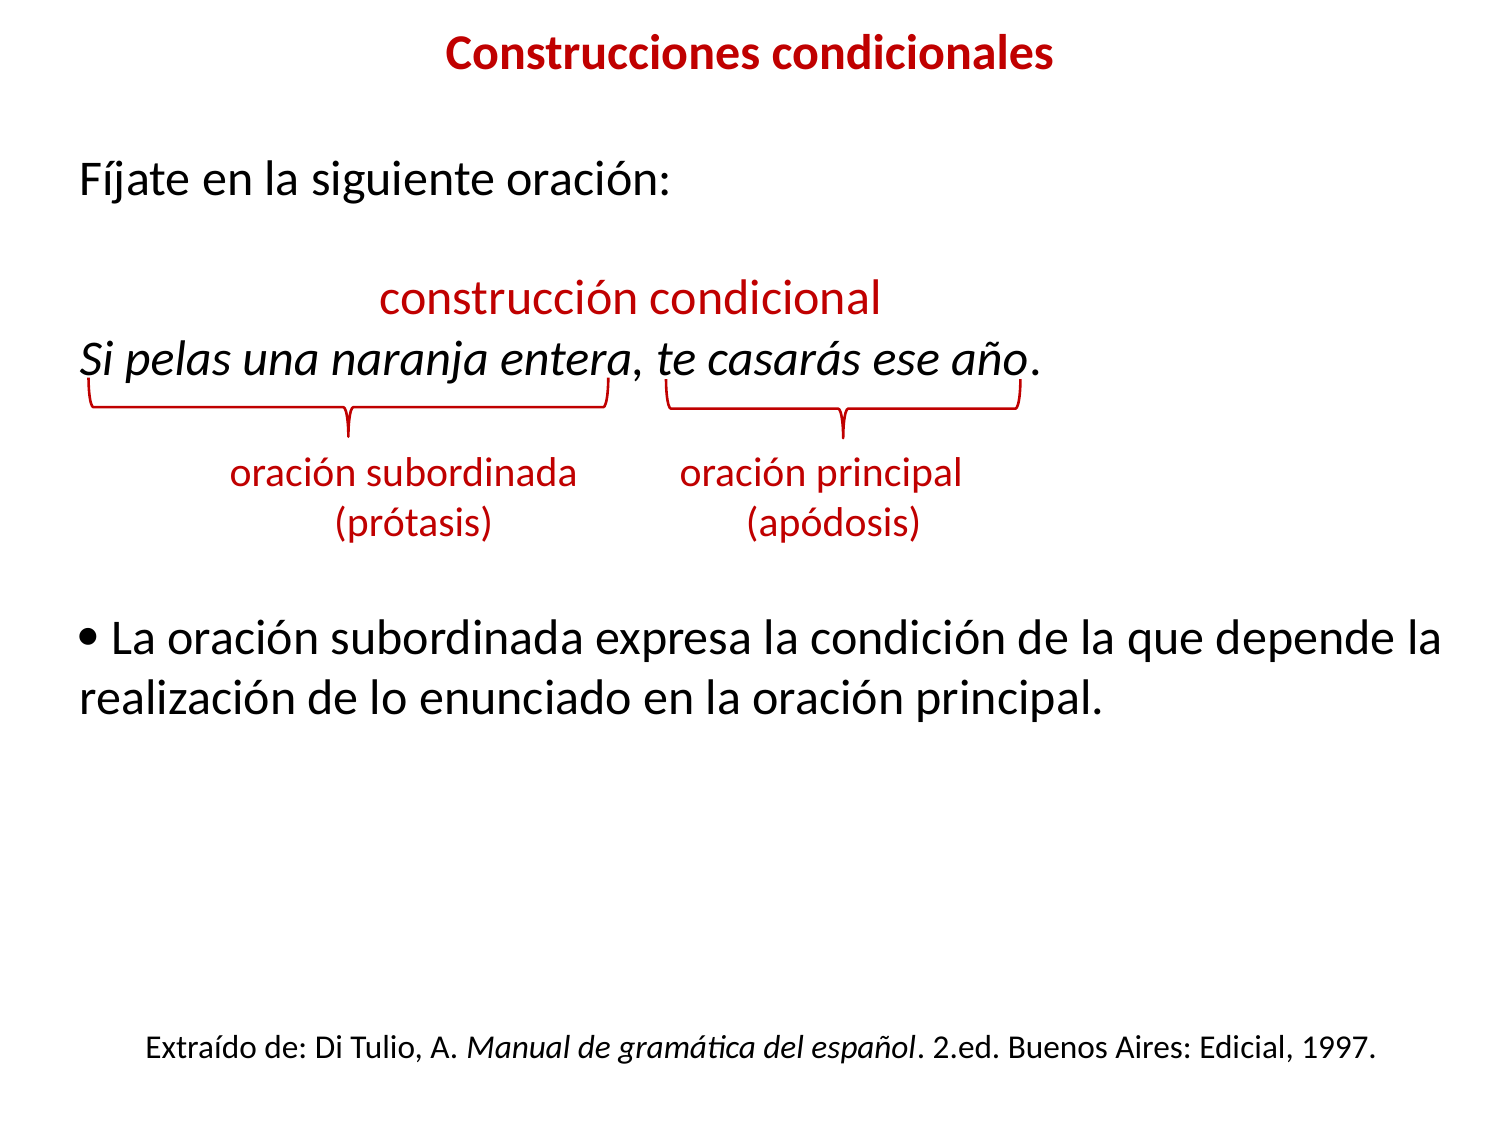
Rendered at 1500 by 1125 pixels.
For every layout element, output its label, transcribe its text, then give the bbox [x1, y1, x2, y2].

text_box [87, 377, 610, 438]
text_box Fíjate en la siguiente oración: construcción condicional Si pelas una naranja entera, te casarás ese año. oración subordinada oración principal (prótasis) (apódosis)  La oración subordinada expresa la condición de la que depende la realización de lo enunciado en la oración principal.  Según la clasificación tradicional, de acuerdo con la correlación de tiempos y modos que se establece entre los dos miembros, las condicionales pueden ser reales, potenciales o irreales. Extraído de: Di Tulio, A. Manual de gramática del español. 2.ed. Buenos Aires: Edicial, 1997. [64, 137, 1459, 1073]
text_box Construcciones condicionales [0, 11, 1500, 87]
text_box [665, 379, 1022, 439]
